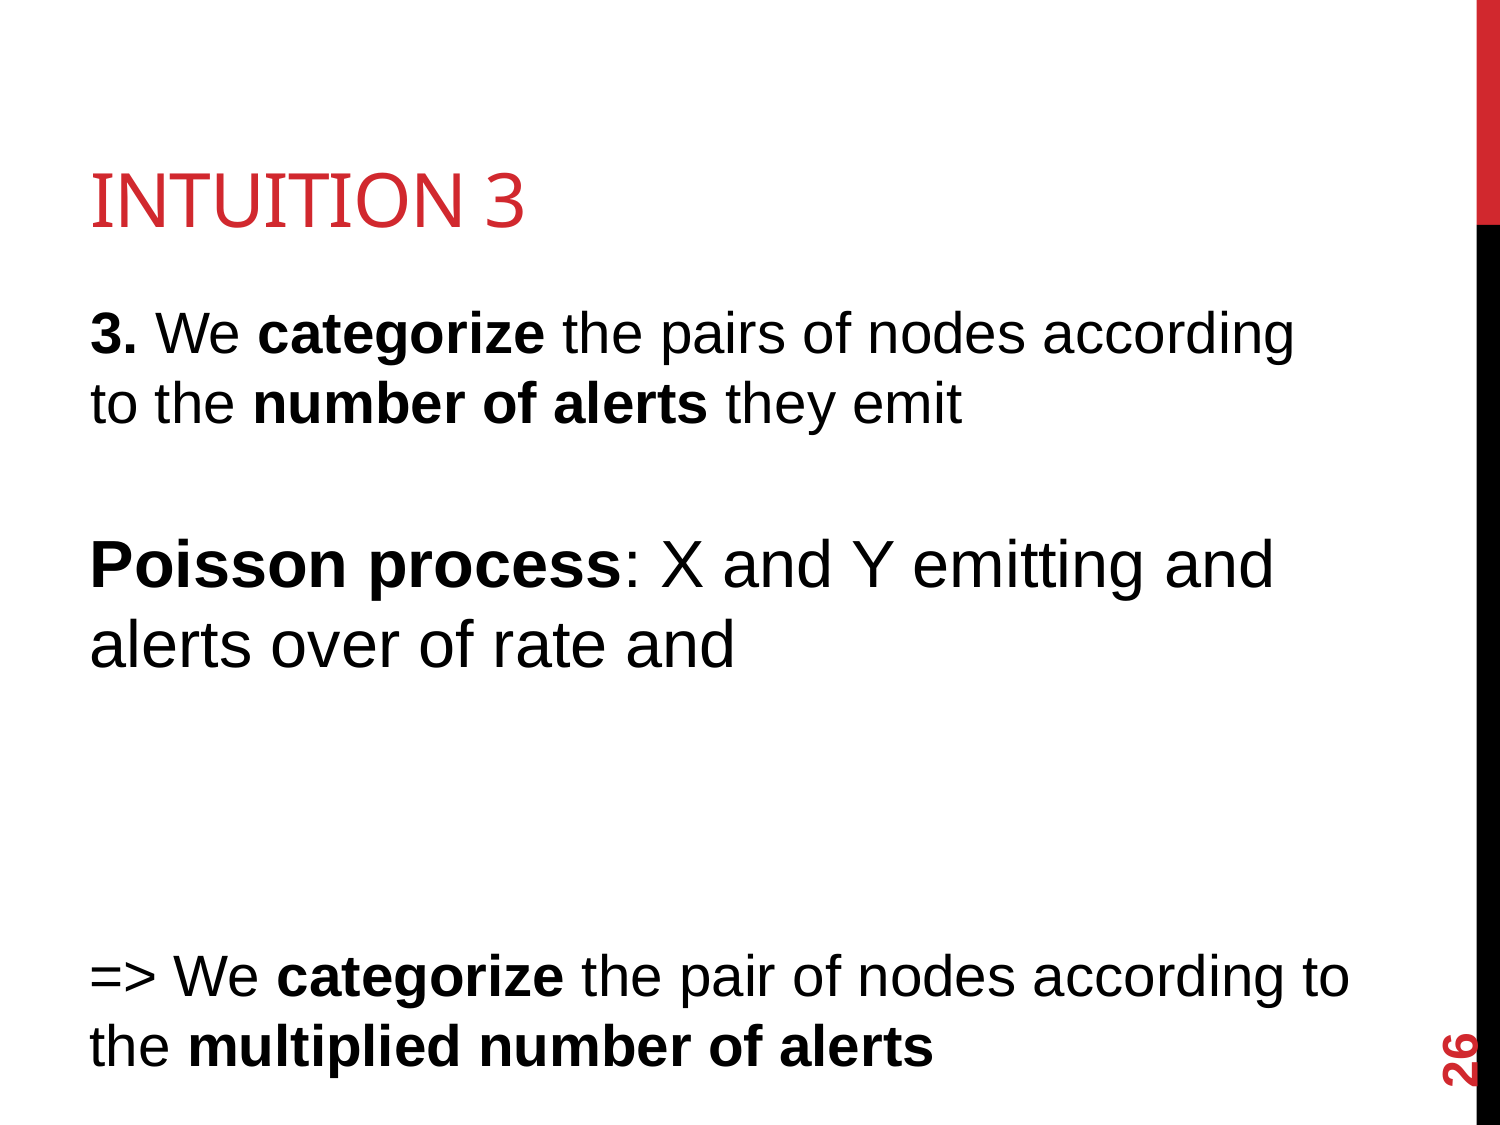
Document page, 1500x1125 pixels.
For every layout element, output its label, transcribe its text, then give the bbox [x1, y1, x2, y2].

slide_number 26 [1427, 887, 1488, 1104]
title Intuition 3 [75, 25, 1025, 250]
list 3. We categorize the pairs of nodes according to the number of alerts they emit [75, 287, 1325, 1104]
